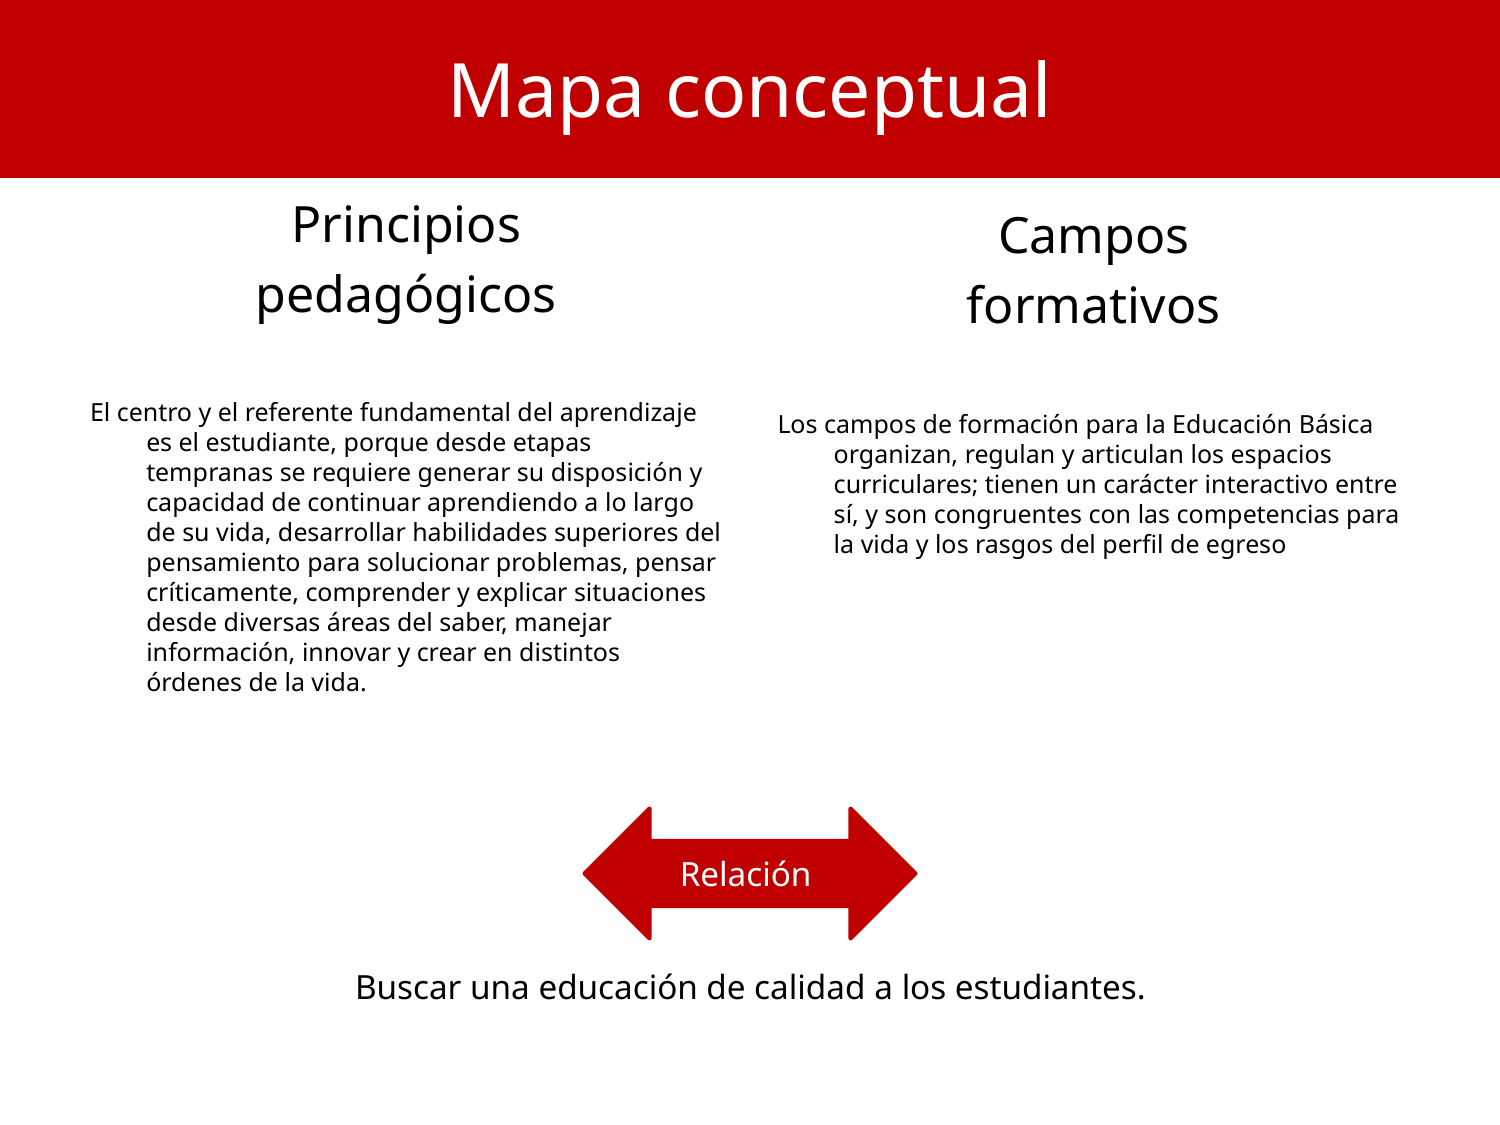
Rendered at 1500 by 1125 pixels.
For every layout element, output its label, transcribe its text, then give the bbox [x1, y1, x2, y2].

list Principios pedagógicos El centro y el referente fundamental del aprendizaje es el estudiante, porque desde etapas tempranas se requiere generar su disposición y capacidad de continuar aprendiendo a lo largo de su vida, desarrollar habilidades superiores del pensamiento para solucionar problemas, pensar críticamente, comprender y explicar situaciones desde diversas áreas del saber, manejar información, innovar y crear en distintos órdenes de la vida. [75, 184, 738, 1112]
text_box Buscar una educación de calidad a los estudiantes. [178, 958, 1325, 1014]
list Campos formativos Los campos de formación para la Educación Básica organizan, regulan y articulan los espacios curriculares; tienen un carácter interactivo entre sí, y son congruentes con las competencias para la vida y los rasgos del perfil de egreso [762, 196, 1425, 1112]
text_box Relación [582, 806, 918, 941]
title Mapa conceptual [75, 0, 1425, 175]
text_box [0, 0, 1500, 178]
